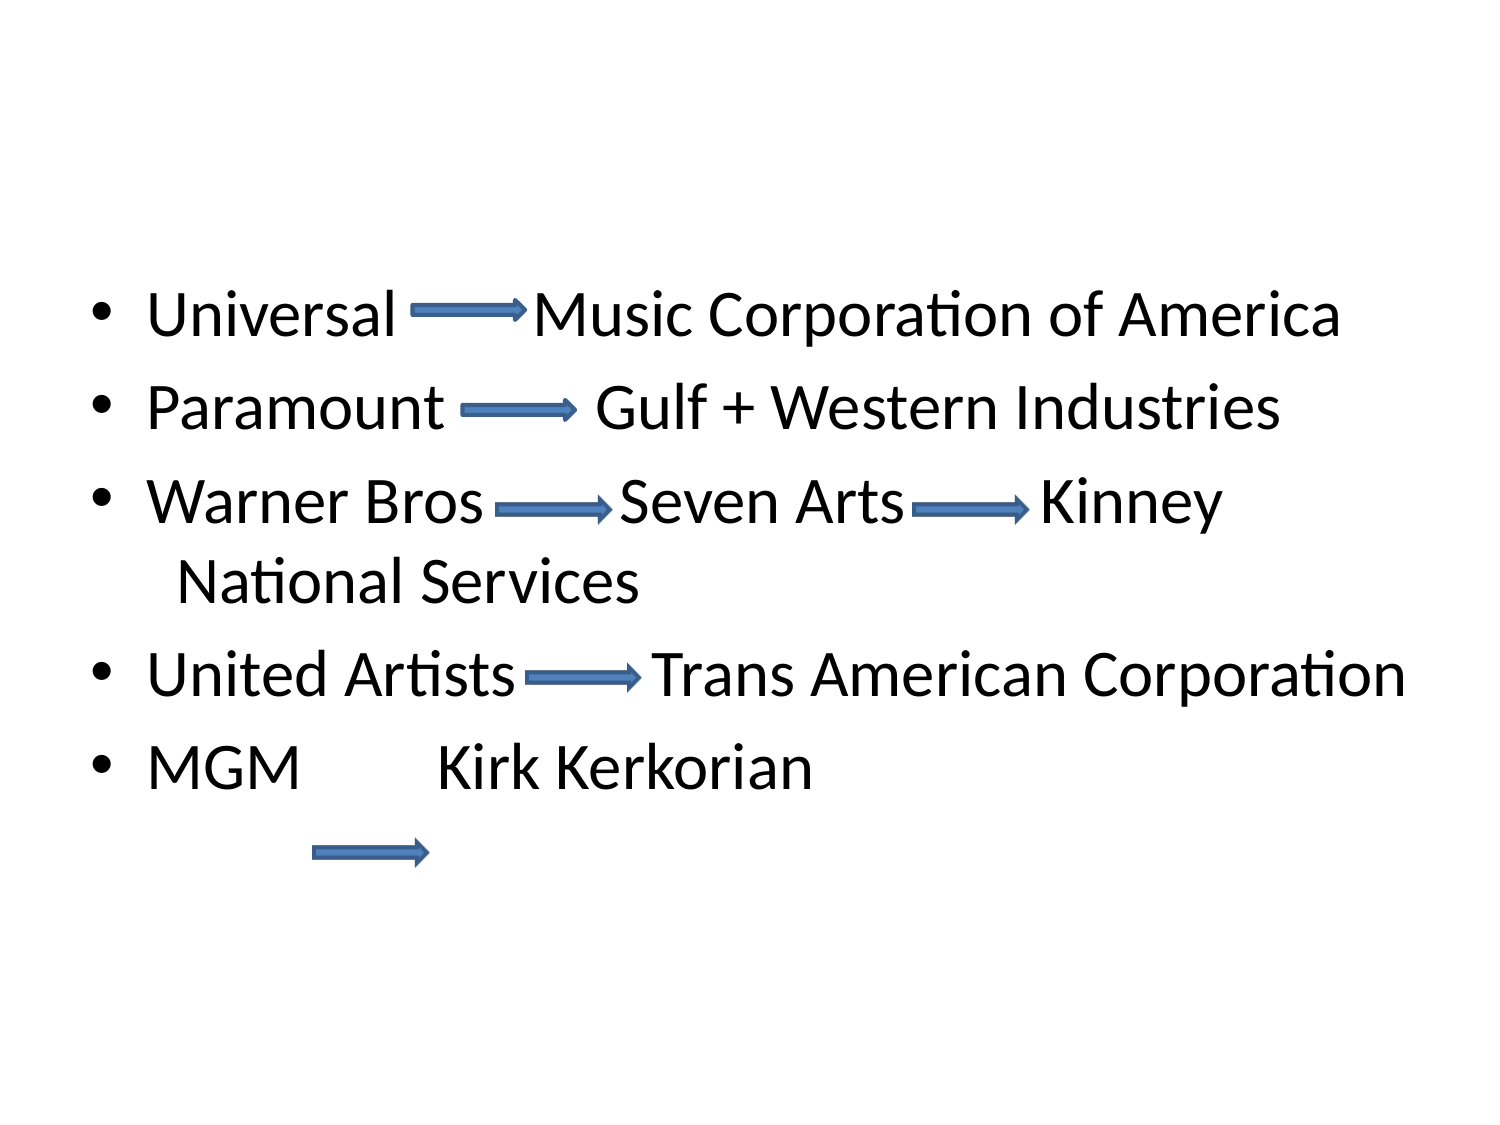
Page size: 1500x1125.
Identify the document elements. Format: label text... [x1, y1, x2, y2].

picture [524, 662, 643, 693]
picture [912, 494, 1030, 526]
text_box [460, 398, 578, 422]
list Universal Music Corporation of America Paramount Gulf + Western Industries Warner Bros Seven Arts Kinney National Services United Artists Trans American Corporation MGM Kirk Kerkorian [75, 262, 1425, 1005]
picture [495, 494, 613, 526]
text_box [410, 298, 528, 322]
picture [312, 837, 430, 868]
